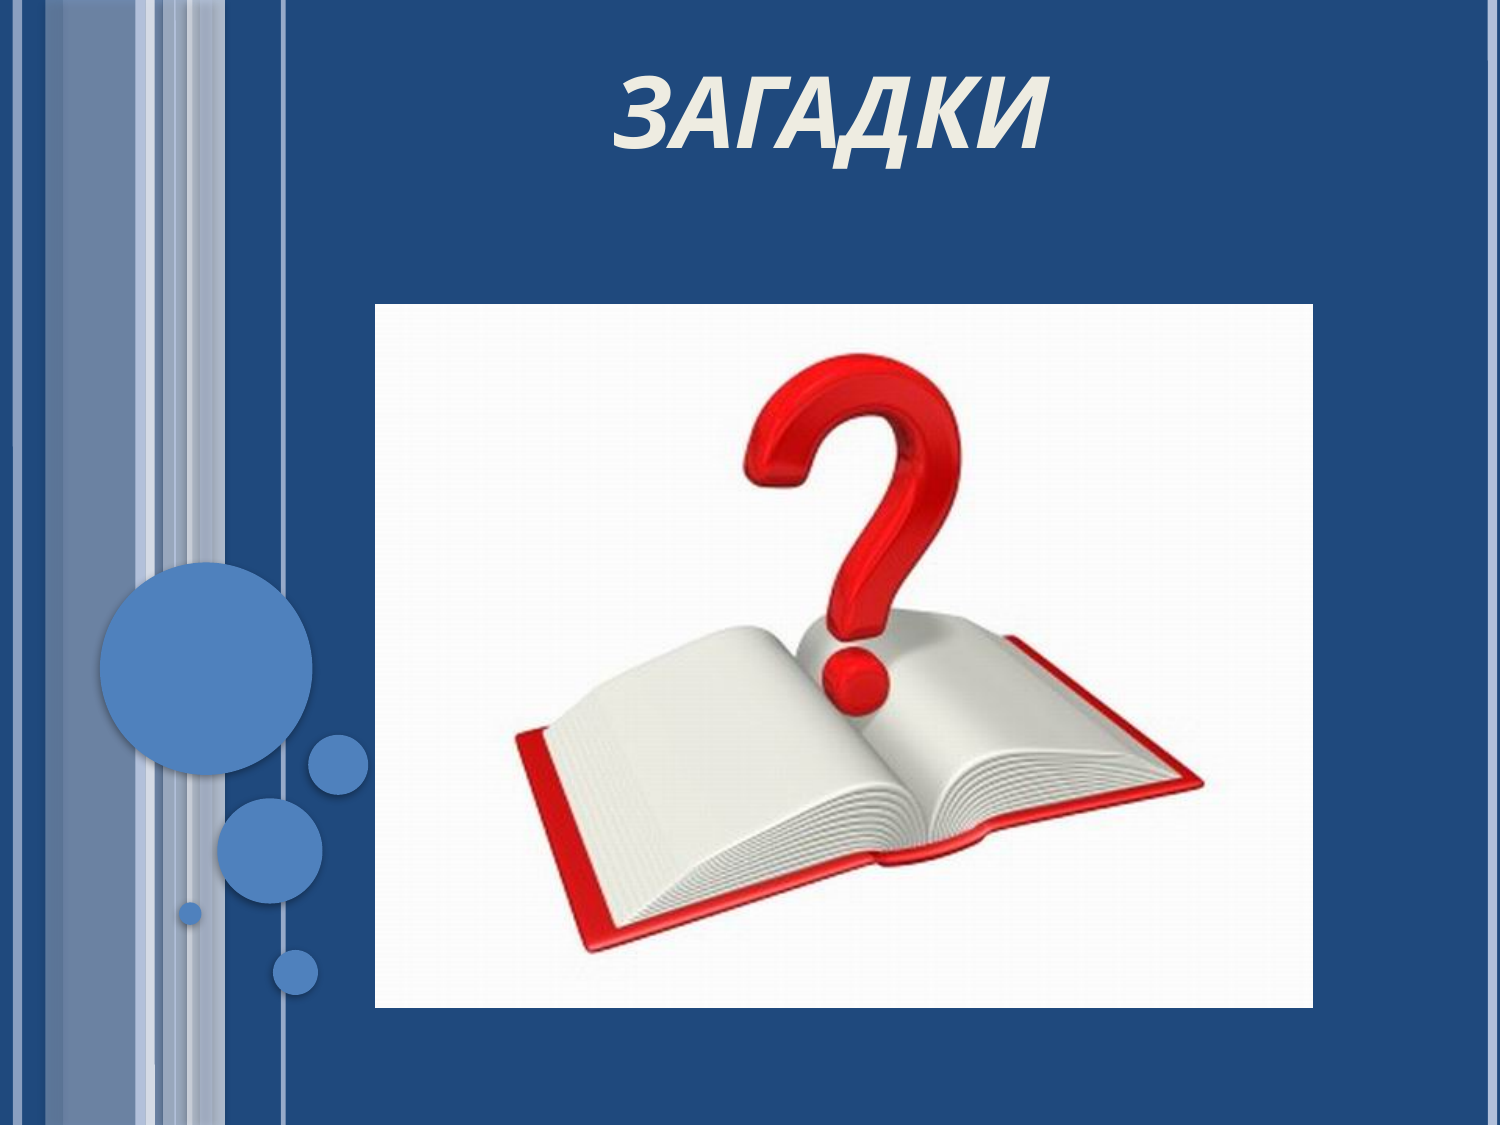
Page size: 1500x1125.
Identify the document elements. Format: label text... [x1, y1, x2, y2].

picture [374, 304, 1313, 1009]
title Загадки [597, 0, 1447, 176]
